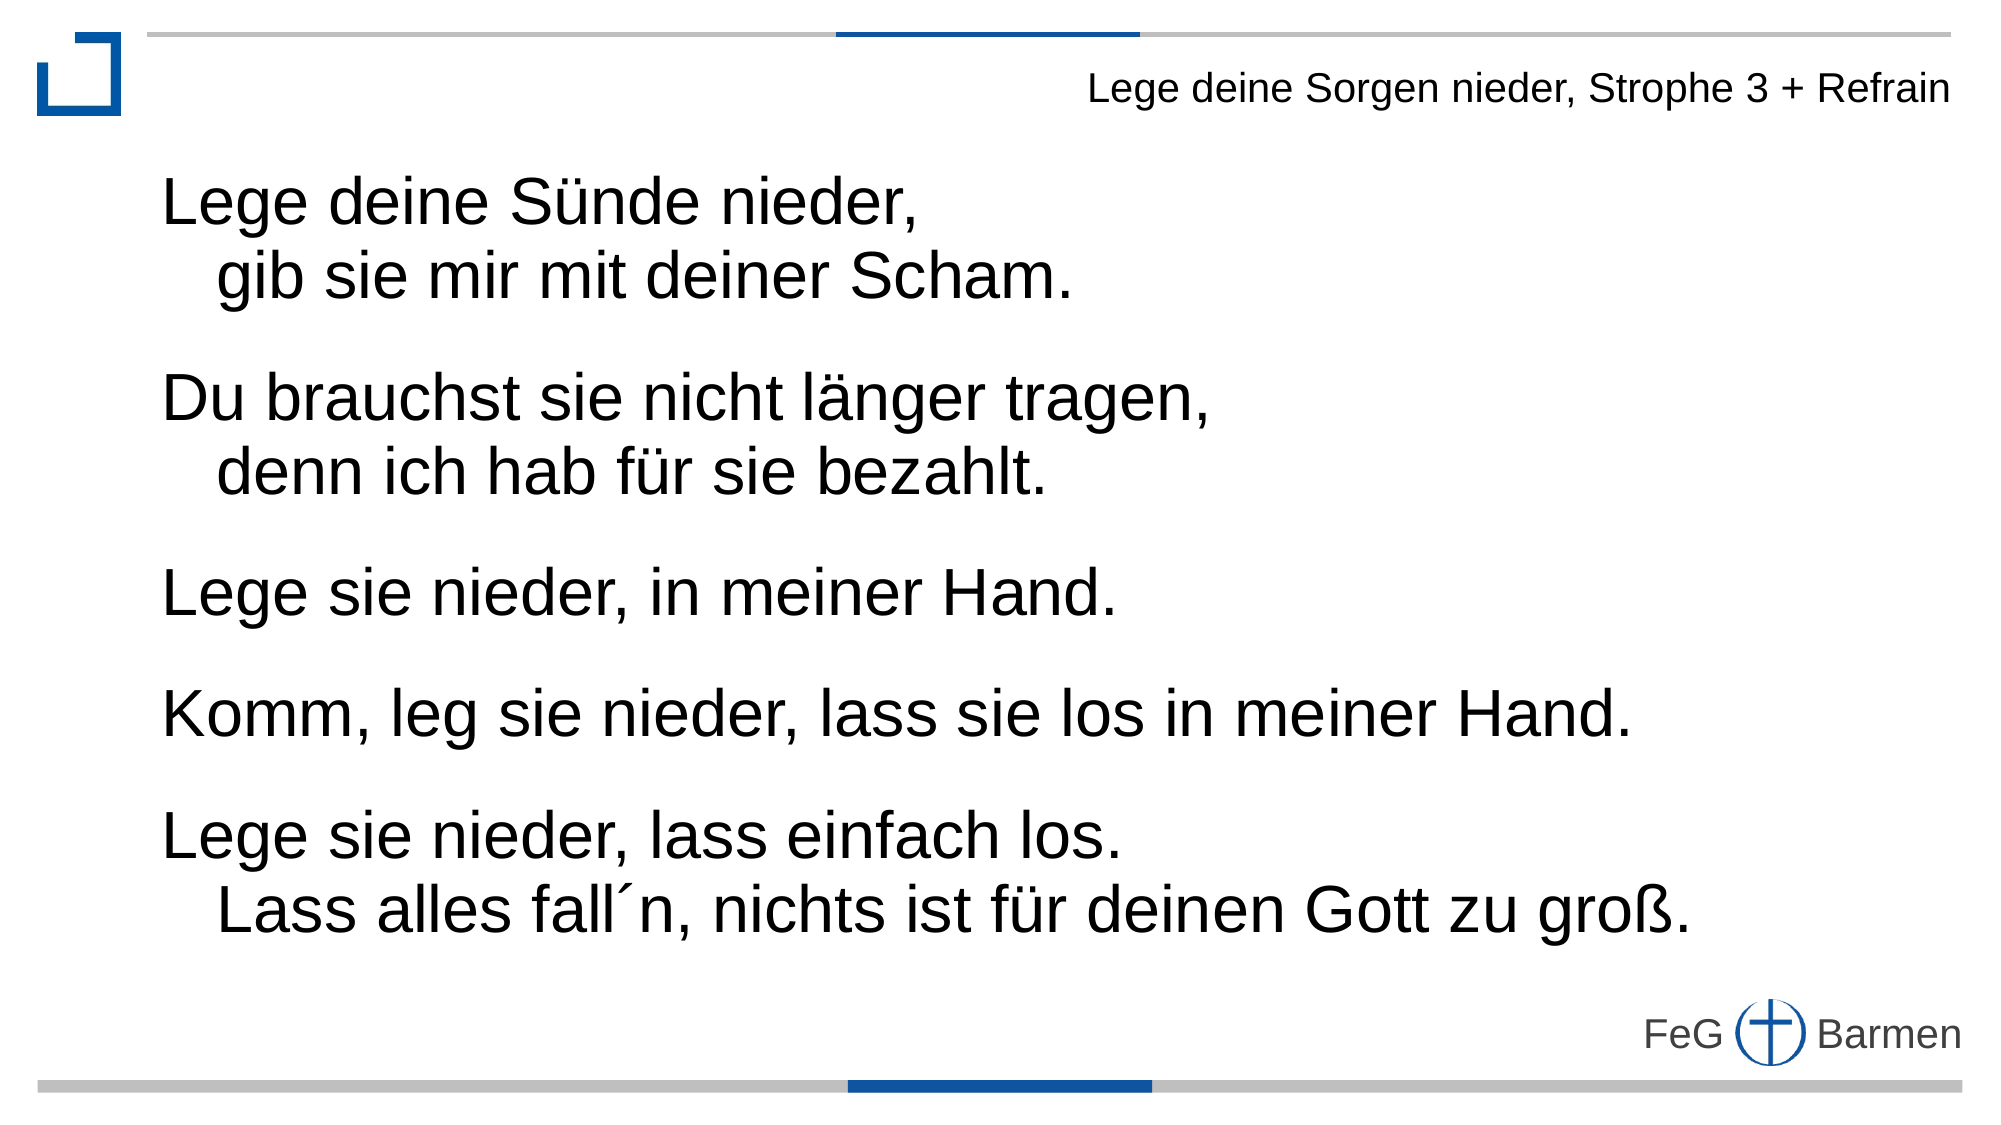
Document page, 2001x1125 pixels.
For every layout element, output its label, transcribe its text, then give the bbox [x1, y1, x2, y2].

picture [1735, 999, 1806, 1066]
text_box Lege deine Sünde nieder, gib sie mir mit deiner Scham. Du brauchst sie nicht länger tragen, denn ich hab für sie bezahlt. Lege sie nieder, in meiner Hand. Komm, leg sie nieder, lass sie los in meiner Hand. Lege sie nieder, lass einfach los. Lass alles fall´n, nichts ist für deinen Gott zu groß. [146, 157, 1881, 955]
picture [37, 32, 121, 116]
text_box Lege deine Sorgen nieder, Strophe 3 + Refrain [146, 53, 1952, 112]
